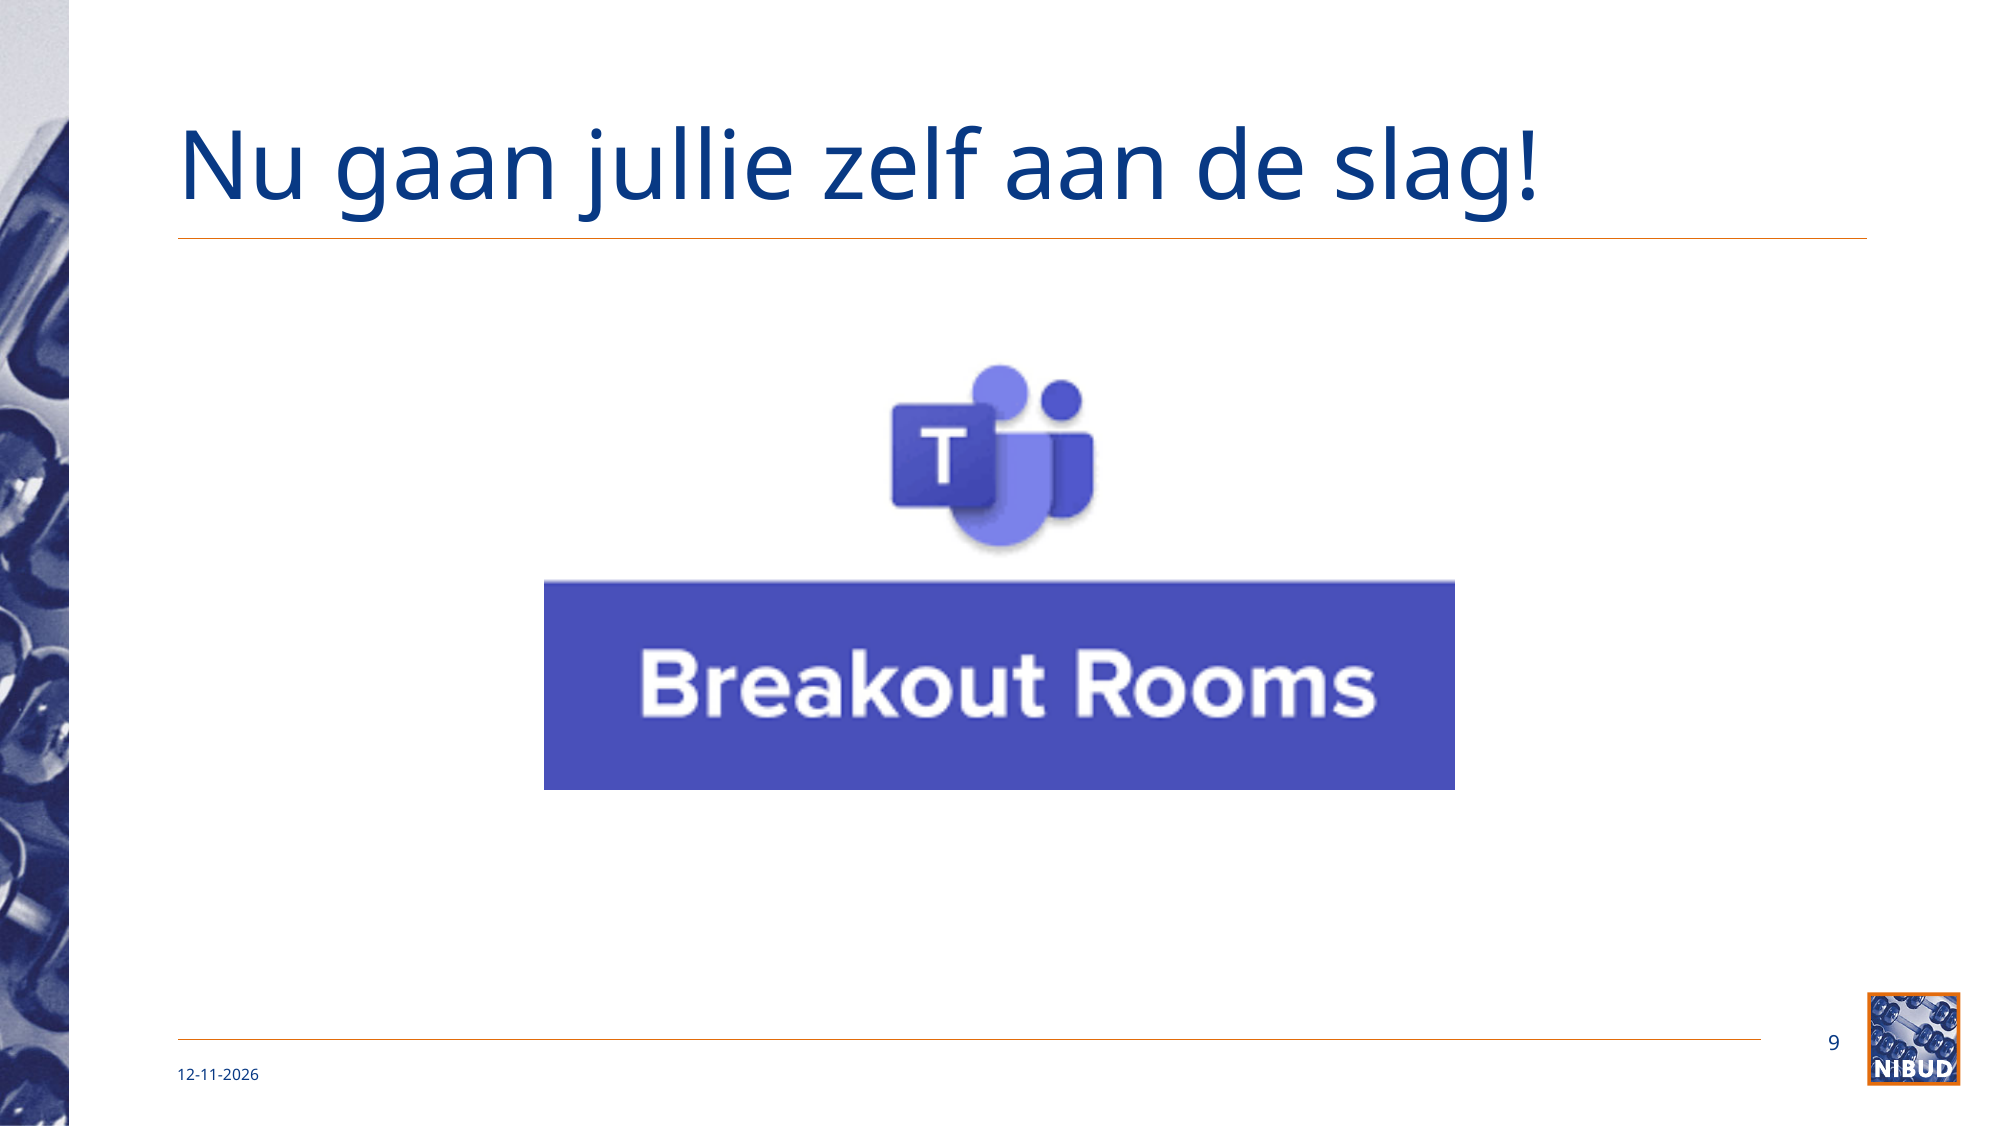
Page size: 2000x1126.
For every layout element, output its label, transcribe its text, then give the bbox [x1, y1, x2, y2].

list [544, 334, 1456, 791]
picture [1871, 997, 1956, 1082]
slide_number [177, 1064, 320, 1101]
slide_number 9 [1774, 1029, 1840, 1066]
title Nu gaan jullie zelf aan de slag! [177, 103, 1872, 228]
picture [0, 0, 69, 1126]
